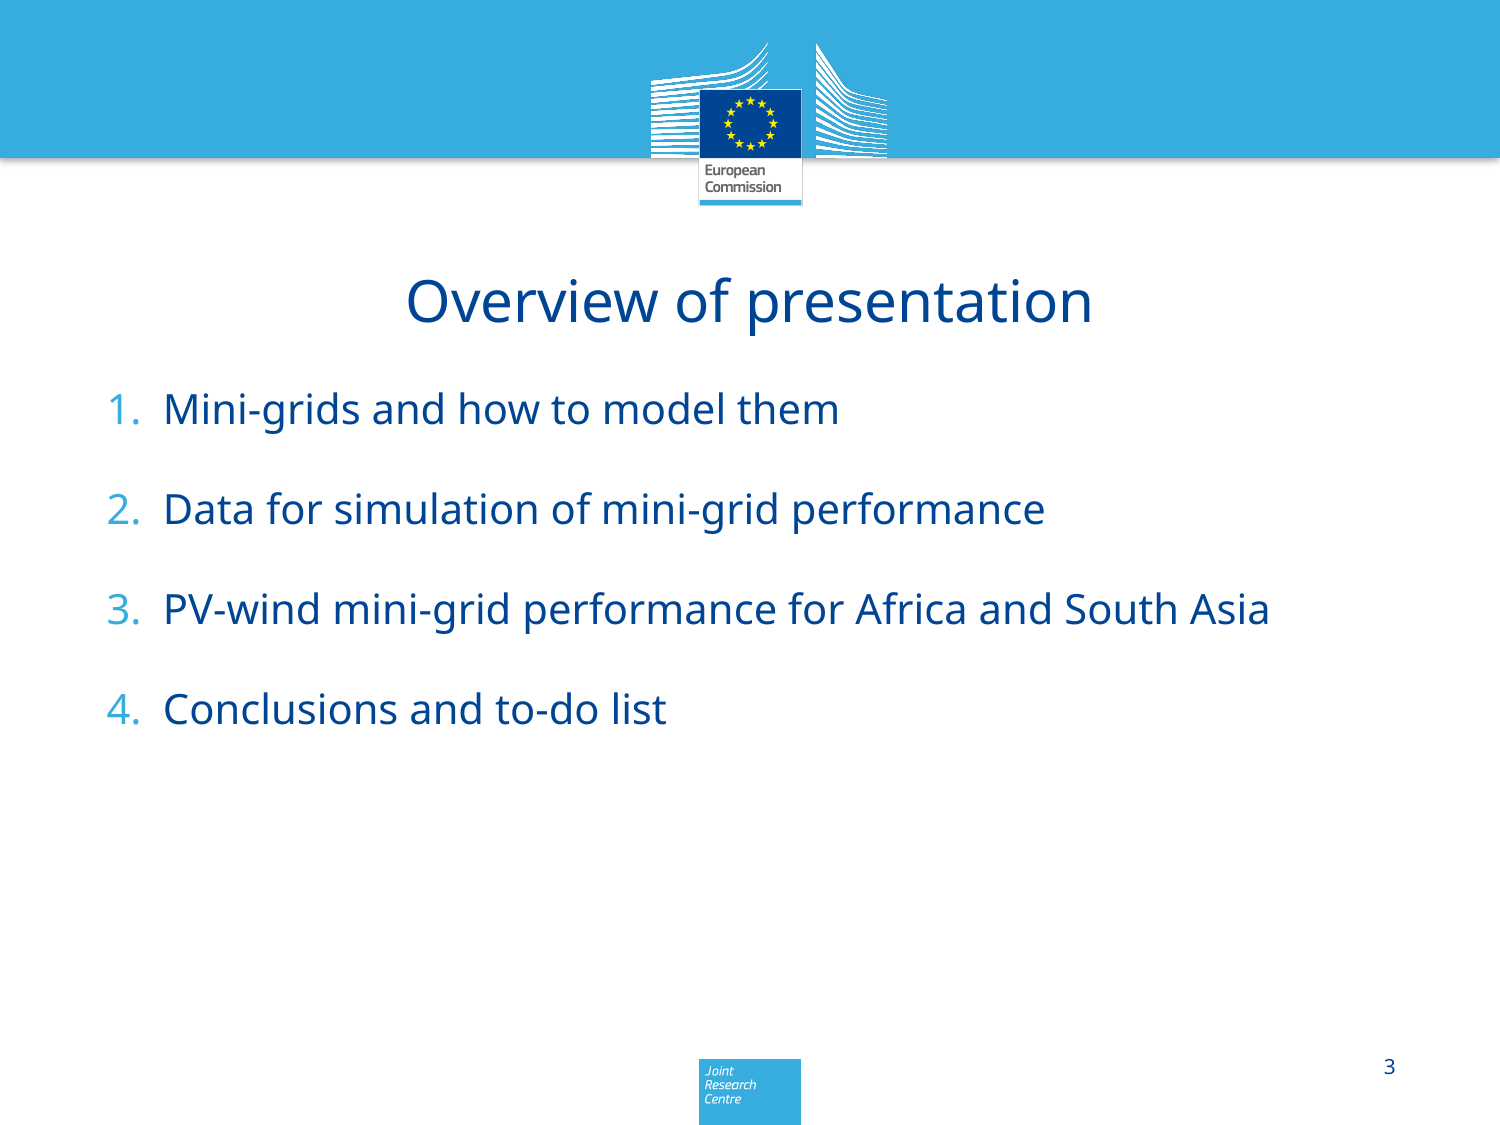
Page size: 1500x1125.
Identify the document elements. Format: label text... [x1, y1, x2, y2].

slide_number 3 [1045, 1054, 1396, 1080]
title Overview of presentation [104, 264, 1396, 336]
picture [651, 42, 887, 207]
picture [699, 1059, 801, 1125]
list Mini-grids and how to model them Data for simulation of mini-grid performance PV-wind mini-grid performance for Africa and South Asia Conclusions and to-do list [106, 382, 1450, 888]
